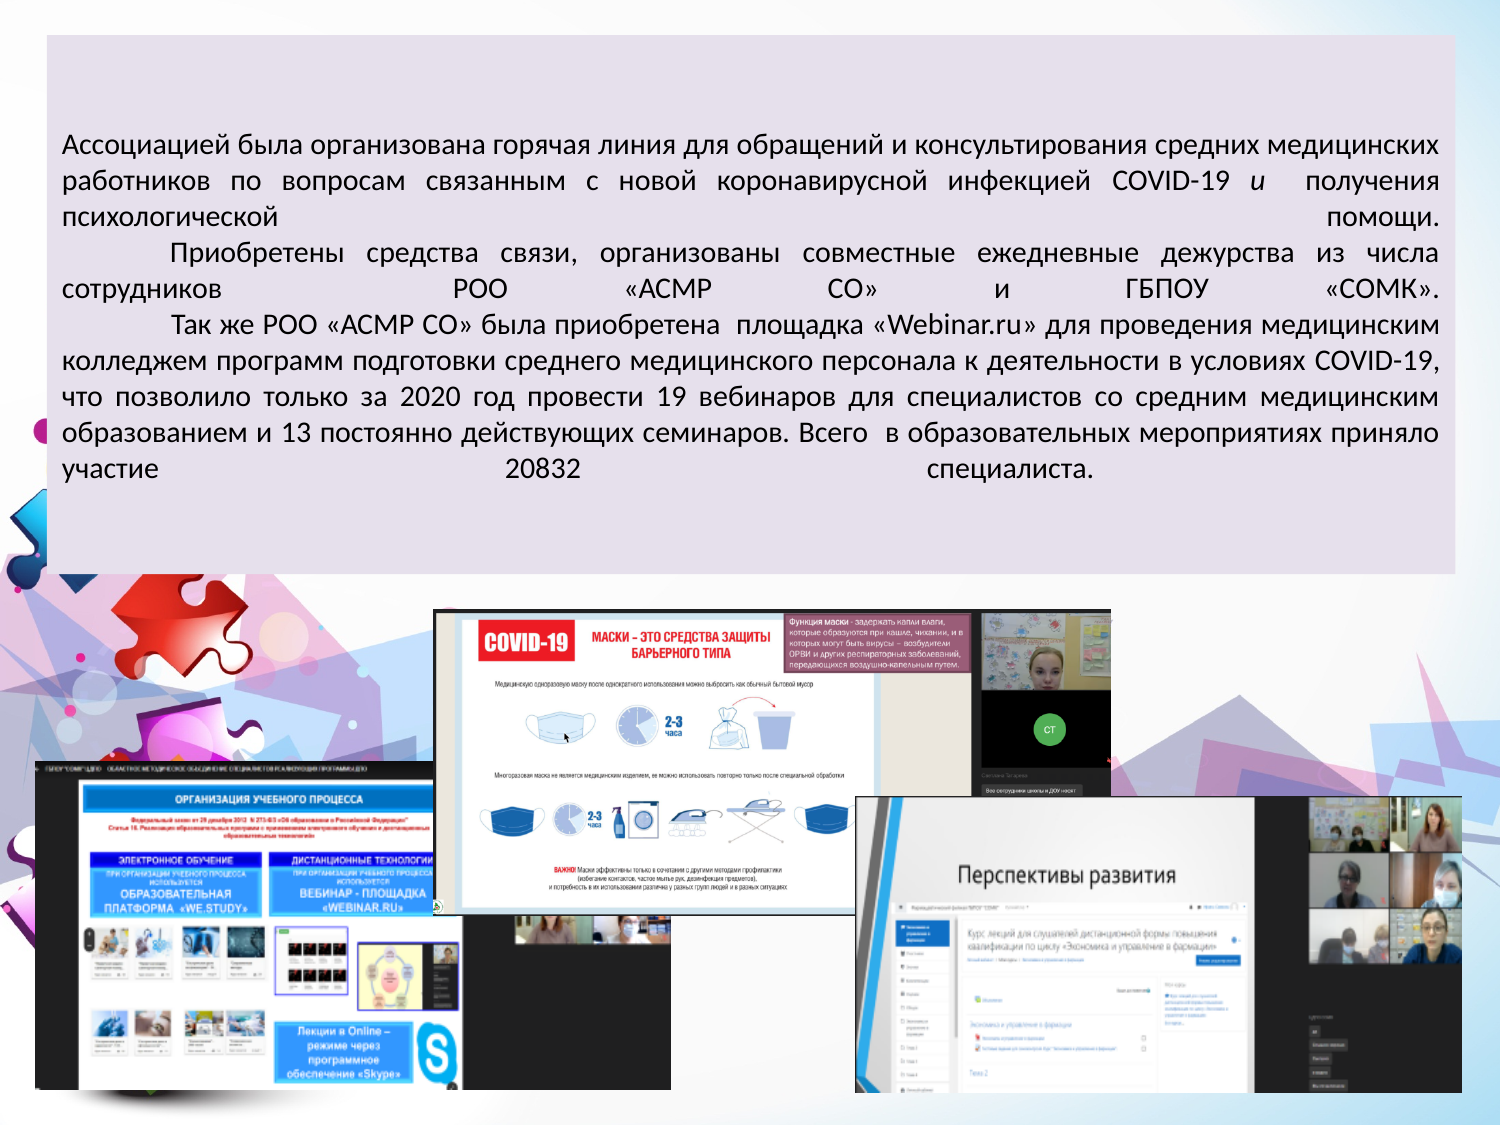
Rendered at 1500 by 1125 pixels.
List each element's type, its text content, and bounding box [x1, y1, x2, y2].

title Ассоциацией была организована горячая линия для обращений и консультирования средних медицинских работников по вопросам связанным с новой коронавирусной инфекцией COVID-19 и получения психологической помощи. Приобретены средства связи, организованы совместные ежедневные дежурства из числа сотрудников РОО «АСМР СО» и ГБПОУ «СОМК». Так же РОО «АСМР СО» была приобретена площадка «Webinar.ru» для проведения медицинским колледжем программ подготовки среднего медицинского персонала к деятельности в условиях COVID-19, что позволило только за 2020 год провести 19 вебинаров для специалистов со средним медицинским образованием и 13 постоянно действующих семинаров. Всего в образовательных мероприятиях приняло участие 20832 специалиста. [46, 35, 1456, 575]
picture [0, 0, 1500, 1125]
